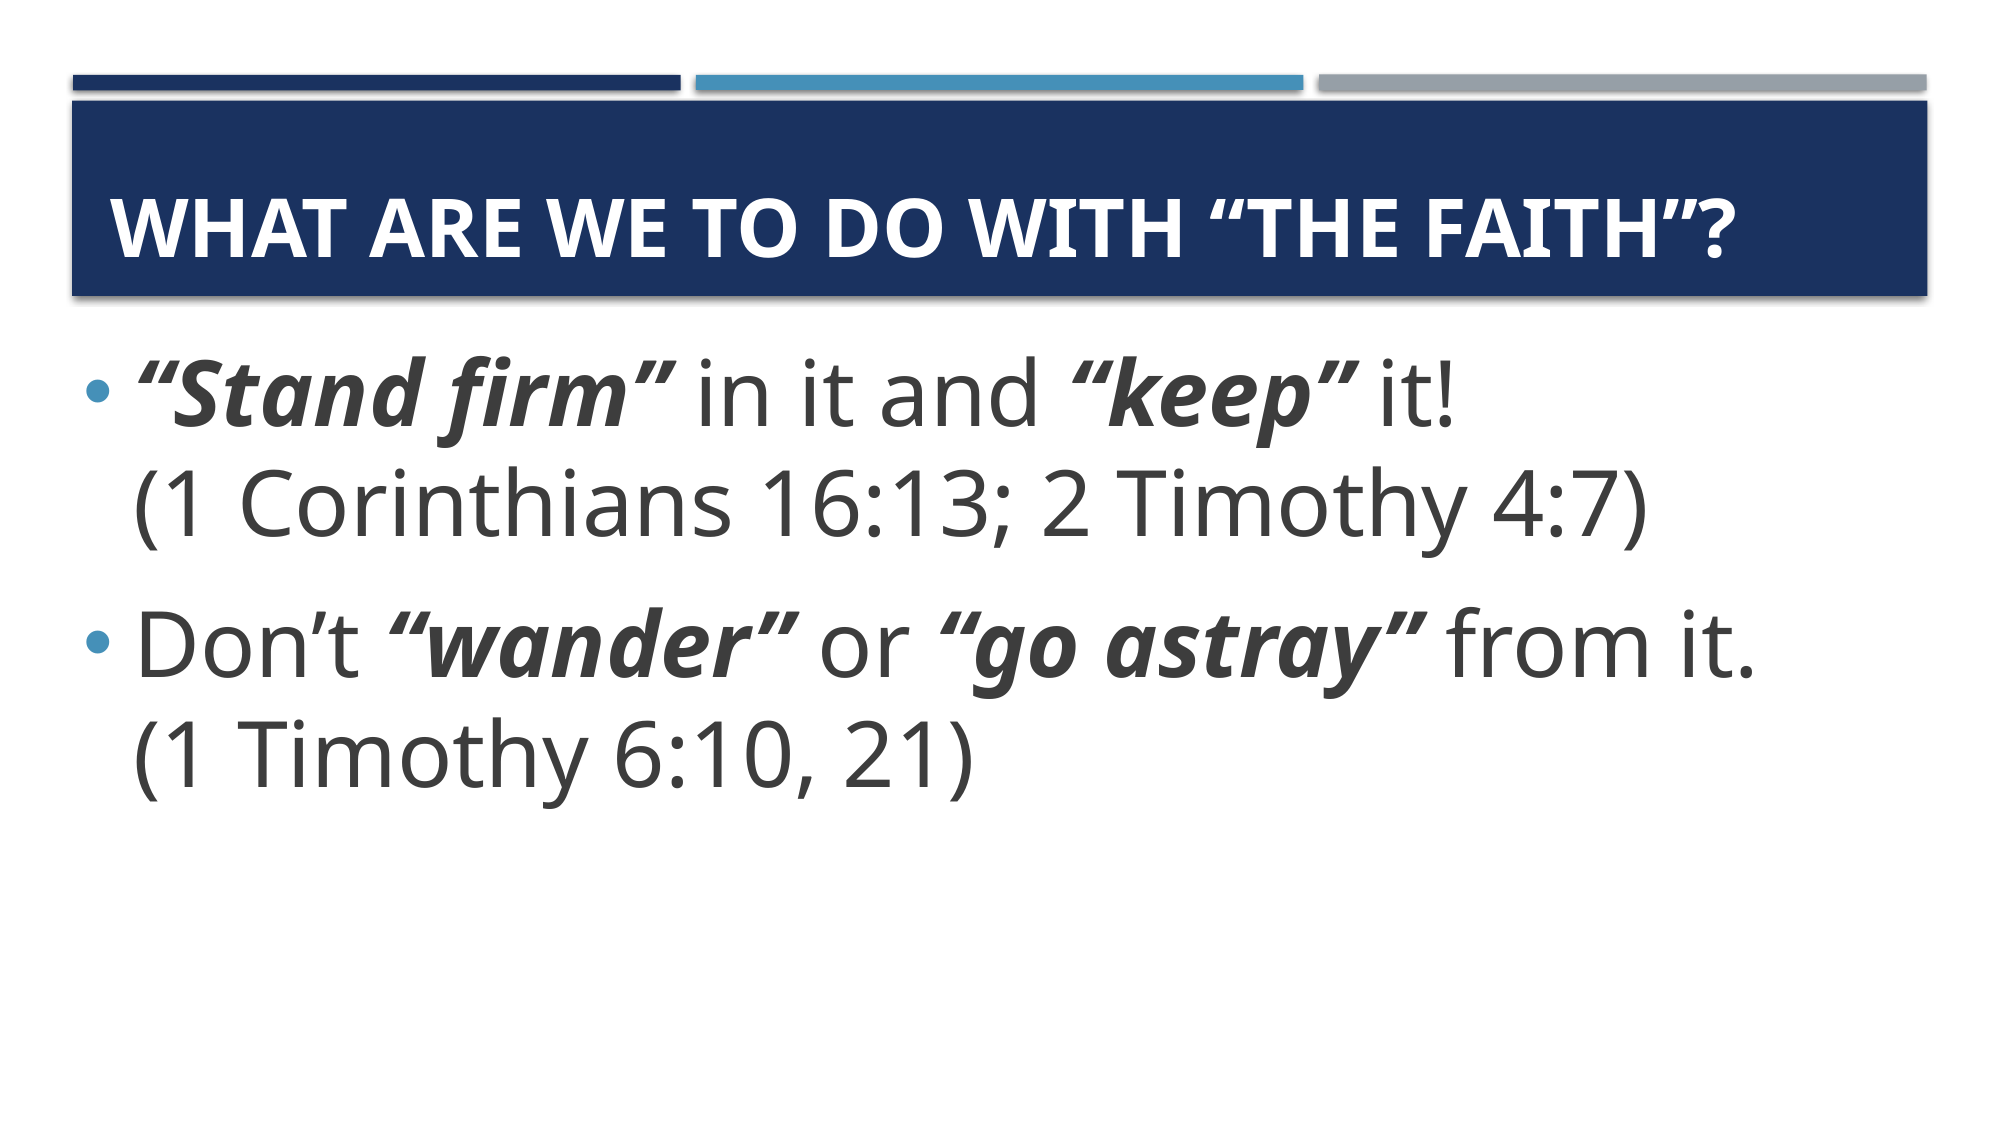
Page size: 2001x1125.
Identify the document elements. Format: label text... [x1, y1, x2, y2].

list “Stand firm” in it and “keep” it! (1 Corinthians 16:13; 2 Timothy 4:7) Don’t “wander” or “go astray” from it. (1 Timothy 6:10, 21) [68, 327, 1953, 1062]
title What are we to do with “the faith”? [95, 115, 1905, 282]
